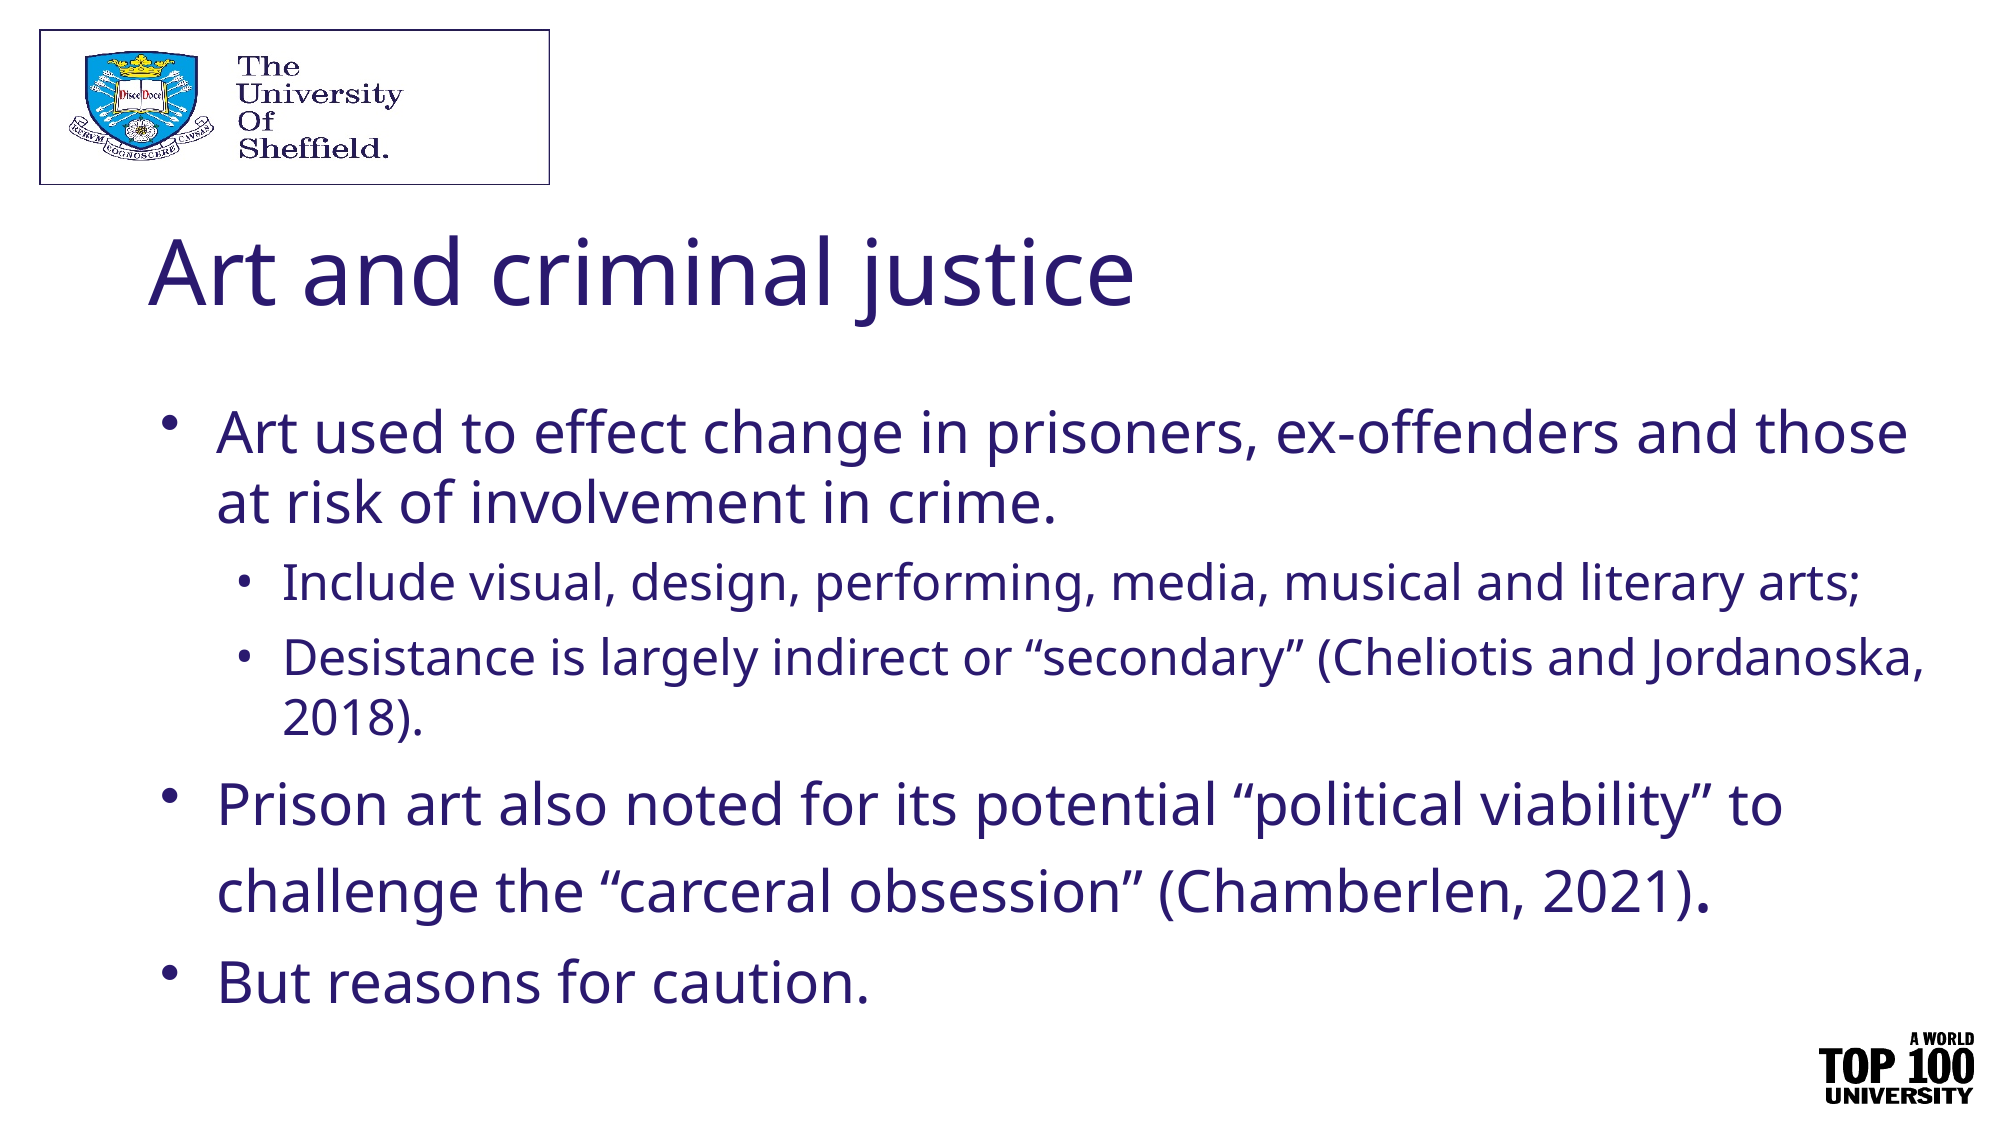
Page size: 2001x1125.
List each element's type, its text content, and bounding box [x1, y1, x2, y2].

picture [1946, 1032, 1974, 1104]
list Art used to effect change in prisoners, ex-offenders and those at risk of involvement in crime. Include visual, design, performing, media, musical and literary arts; Desistance is largely indirect or “secondary” (Cheliotis and Jordanoska, 2018). Prison art also noted for its potential “political viability” to challenge the “carceral obsession” (Chamberlen, 2021). But reasons for caution. [145, 387, 1946, 1125]
picture [39, 29, 550, 185]
title Art and criminal justice [133, 224, 1934, 350]
